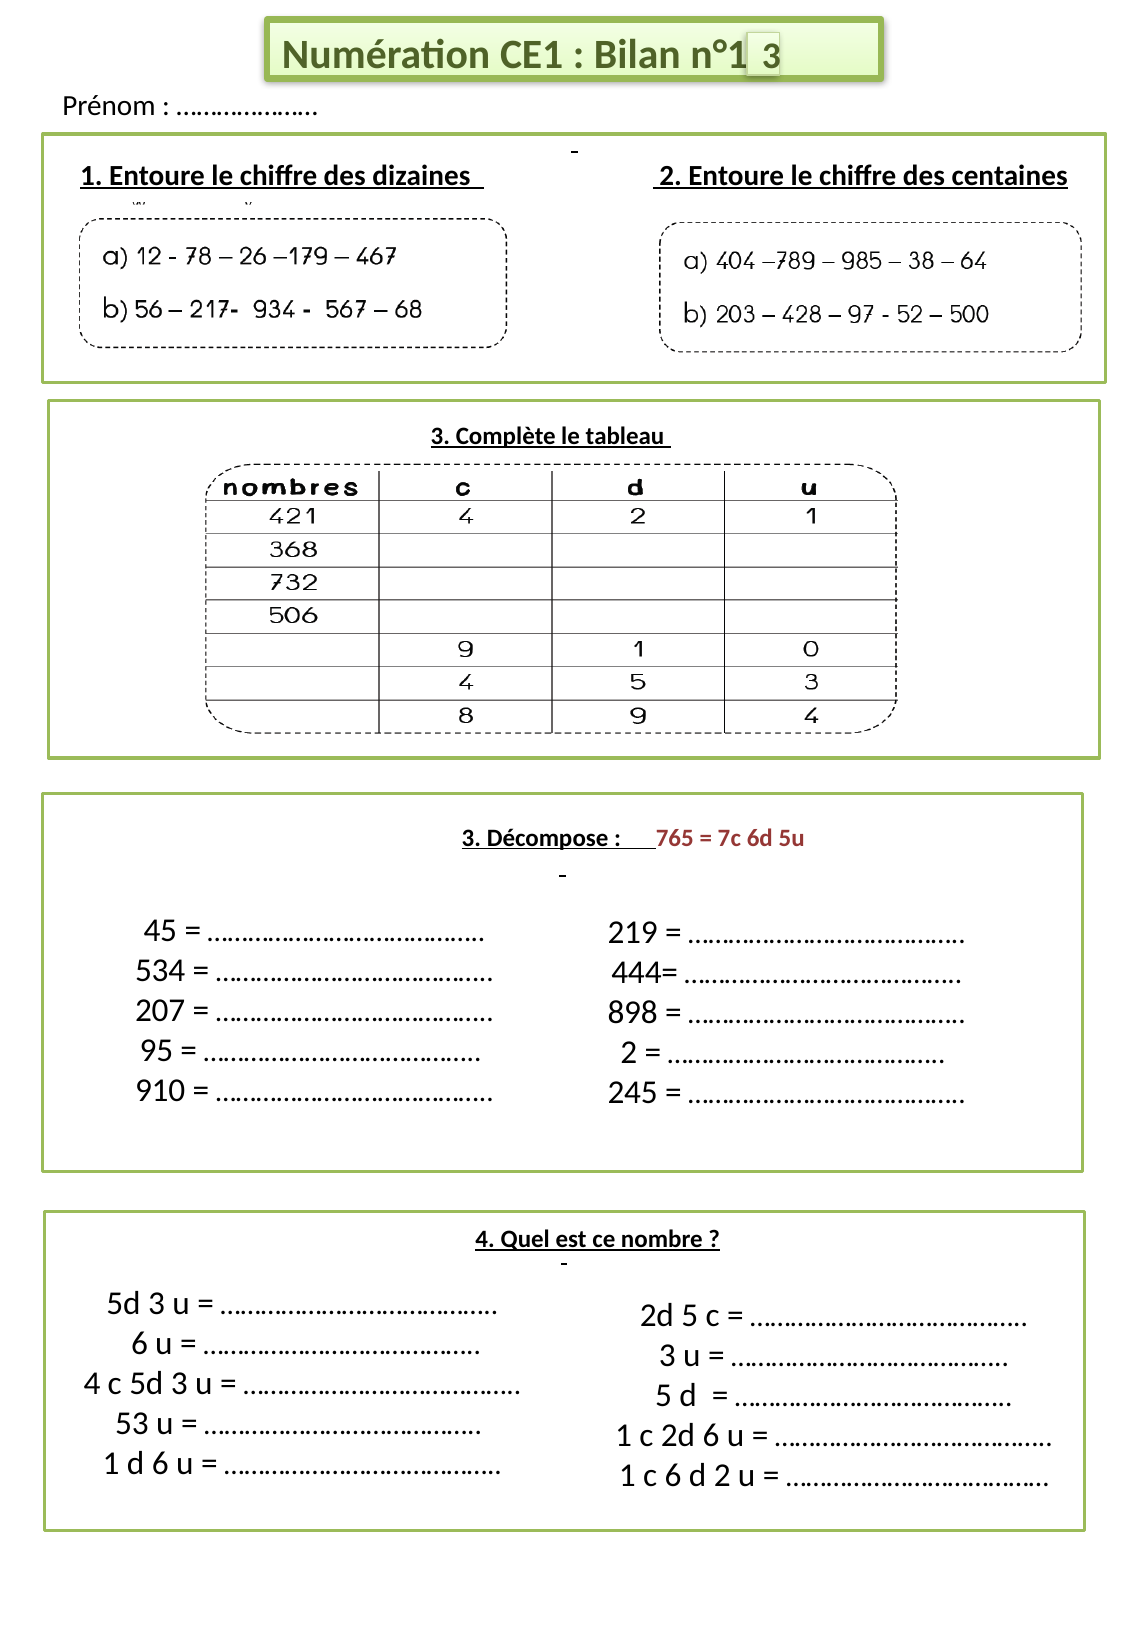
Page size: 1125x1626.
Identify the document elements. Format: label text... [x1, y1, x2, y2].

text_box 45 = ………………………………….. 534 = ………………………………….. 207 = ………………………………….. 95 = ………………………………….. 910 = ………………………………….. [76, 898, 553, 1138]
picture [48, 202, 511, 356]
text_box Prénom : ………………… [41, 90, 340, 118]
text_box 219 = ………………………………….. 444= ………………………………….. 898 = ………………………………….. 2 = ………………………………….. 245 = ………………………………….. [549, 900, 1025, 1141]
picture [568, 202, 1089, 359]
text_box [41, 791, 1084, 1173]
text_box 3 [746, 32, 780, 76]
text_box 3. Décompose : 765 = 7c 6d 5u [395, 822, 872, 850]
text_box [41, 132, 1108, 384]
text_box 3. Complète le tableau [383, 421, 718, 448]
text_box 4. Quel est ce nombre ? [430, 1224, 765, 1252]
text_box [42, 1209, 1086, 1532]
text_box 2d 5 c = ………………………………….. 3 u = ………………………………….. 5 d = ………………………………….. 1 c 2d 6 u = ………………………………….. 1 c 6 d 2 u = ………………………………… [596, 1283, 1072, 1523]
picture [196, 458, 929, 738]
text_box 1. Entoure le chiffre des dizaines 2. Entoure le chiffre des centaines [46, 399, 1102, 760]
text_box 5d 3 u = ………………………………….. 6 u = ………………………………….. 4 c 5d 3 u = ………………………………….. 53 u = ………………………………….. 1 d 6 u = ………………………………….. [64, 1271, 541, 1511]
text_box Numération CE1 : Bilan n°12 [266, 19, 882, 79]
